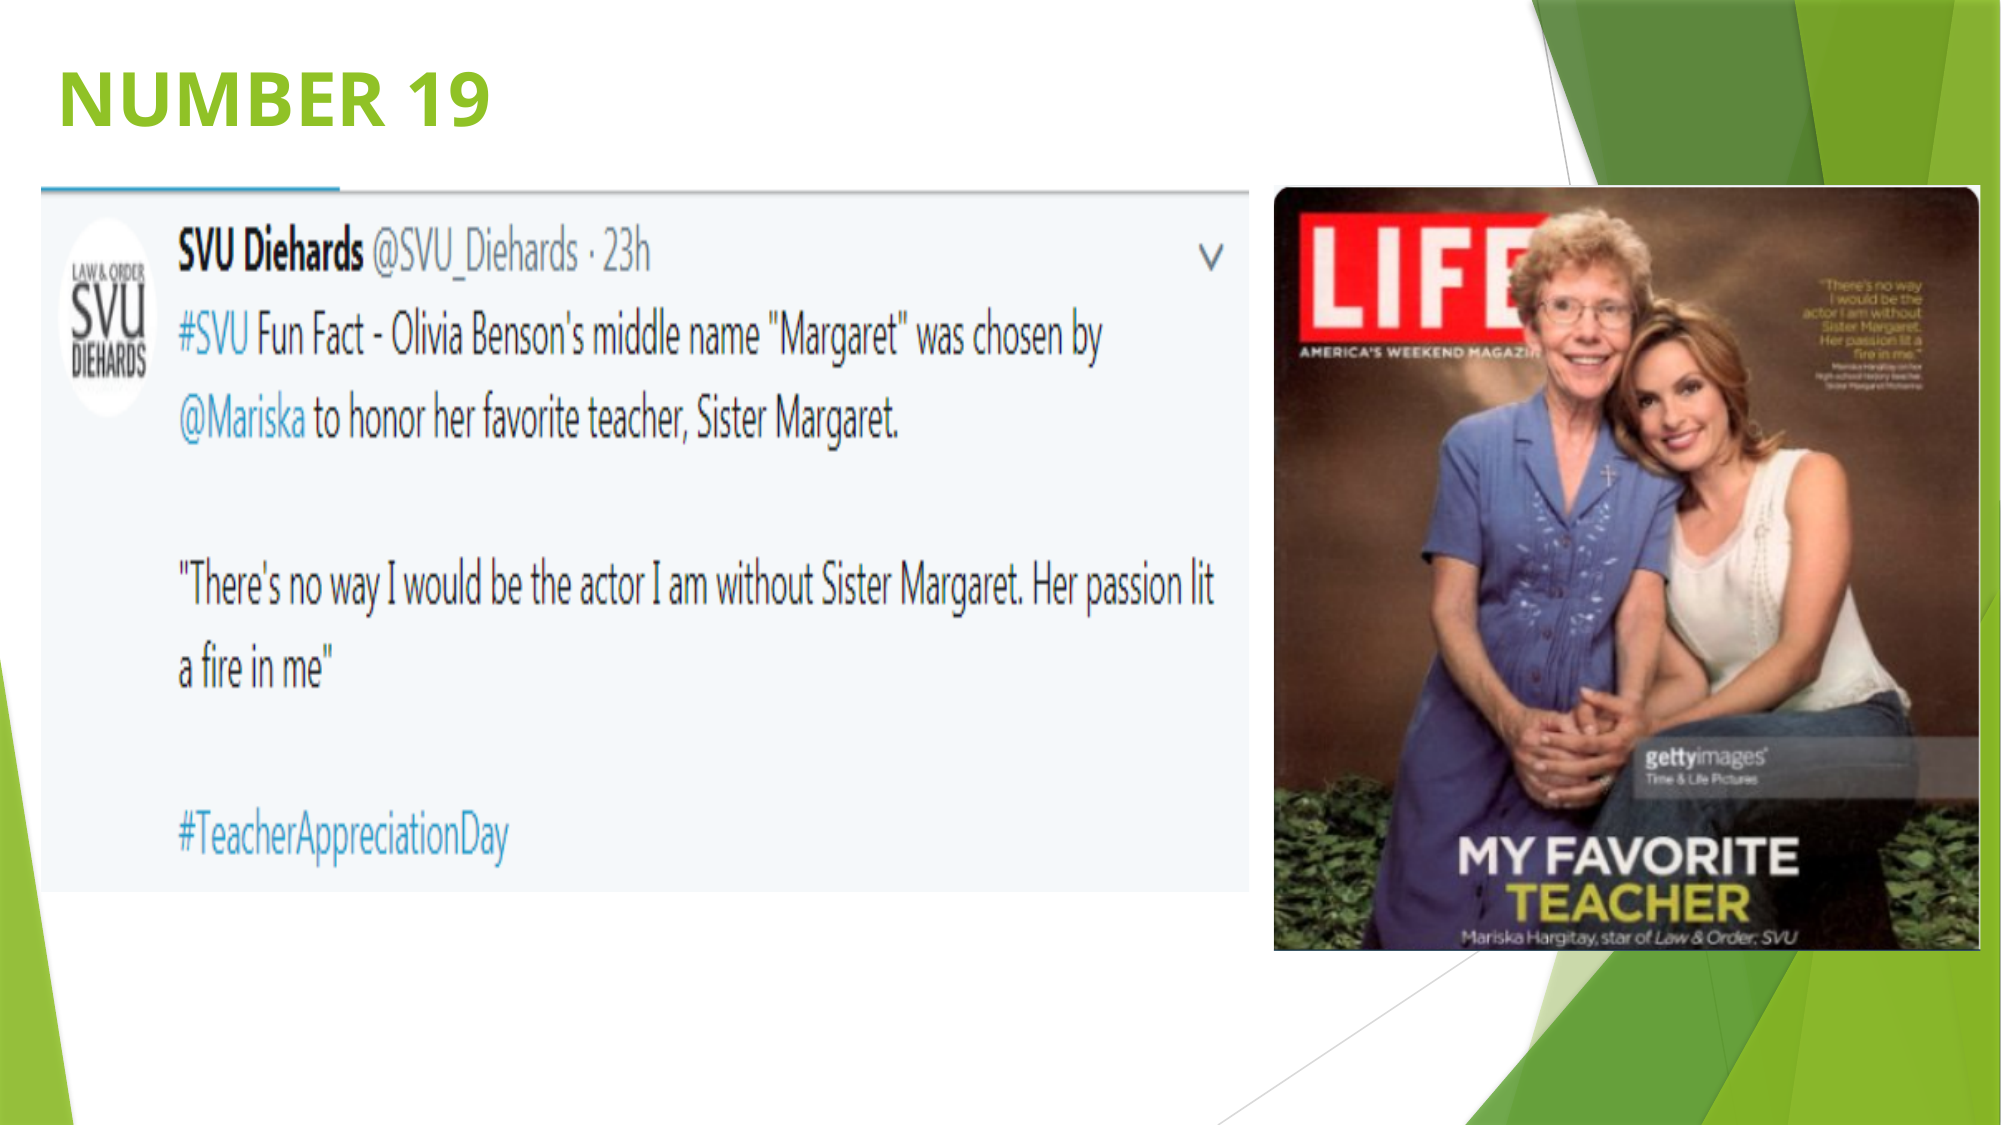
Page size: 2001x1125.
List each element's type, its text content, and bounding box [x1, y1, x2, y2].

picture [40, 185, 1250, 892]
title NUMBER 19 [41, 44, 536, 162]
picture [1273, 185, 1981, 951]
